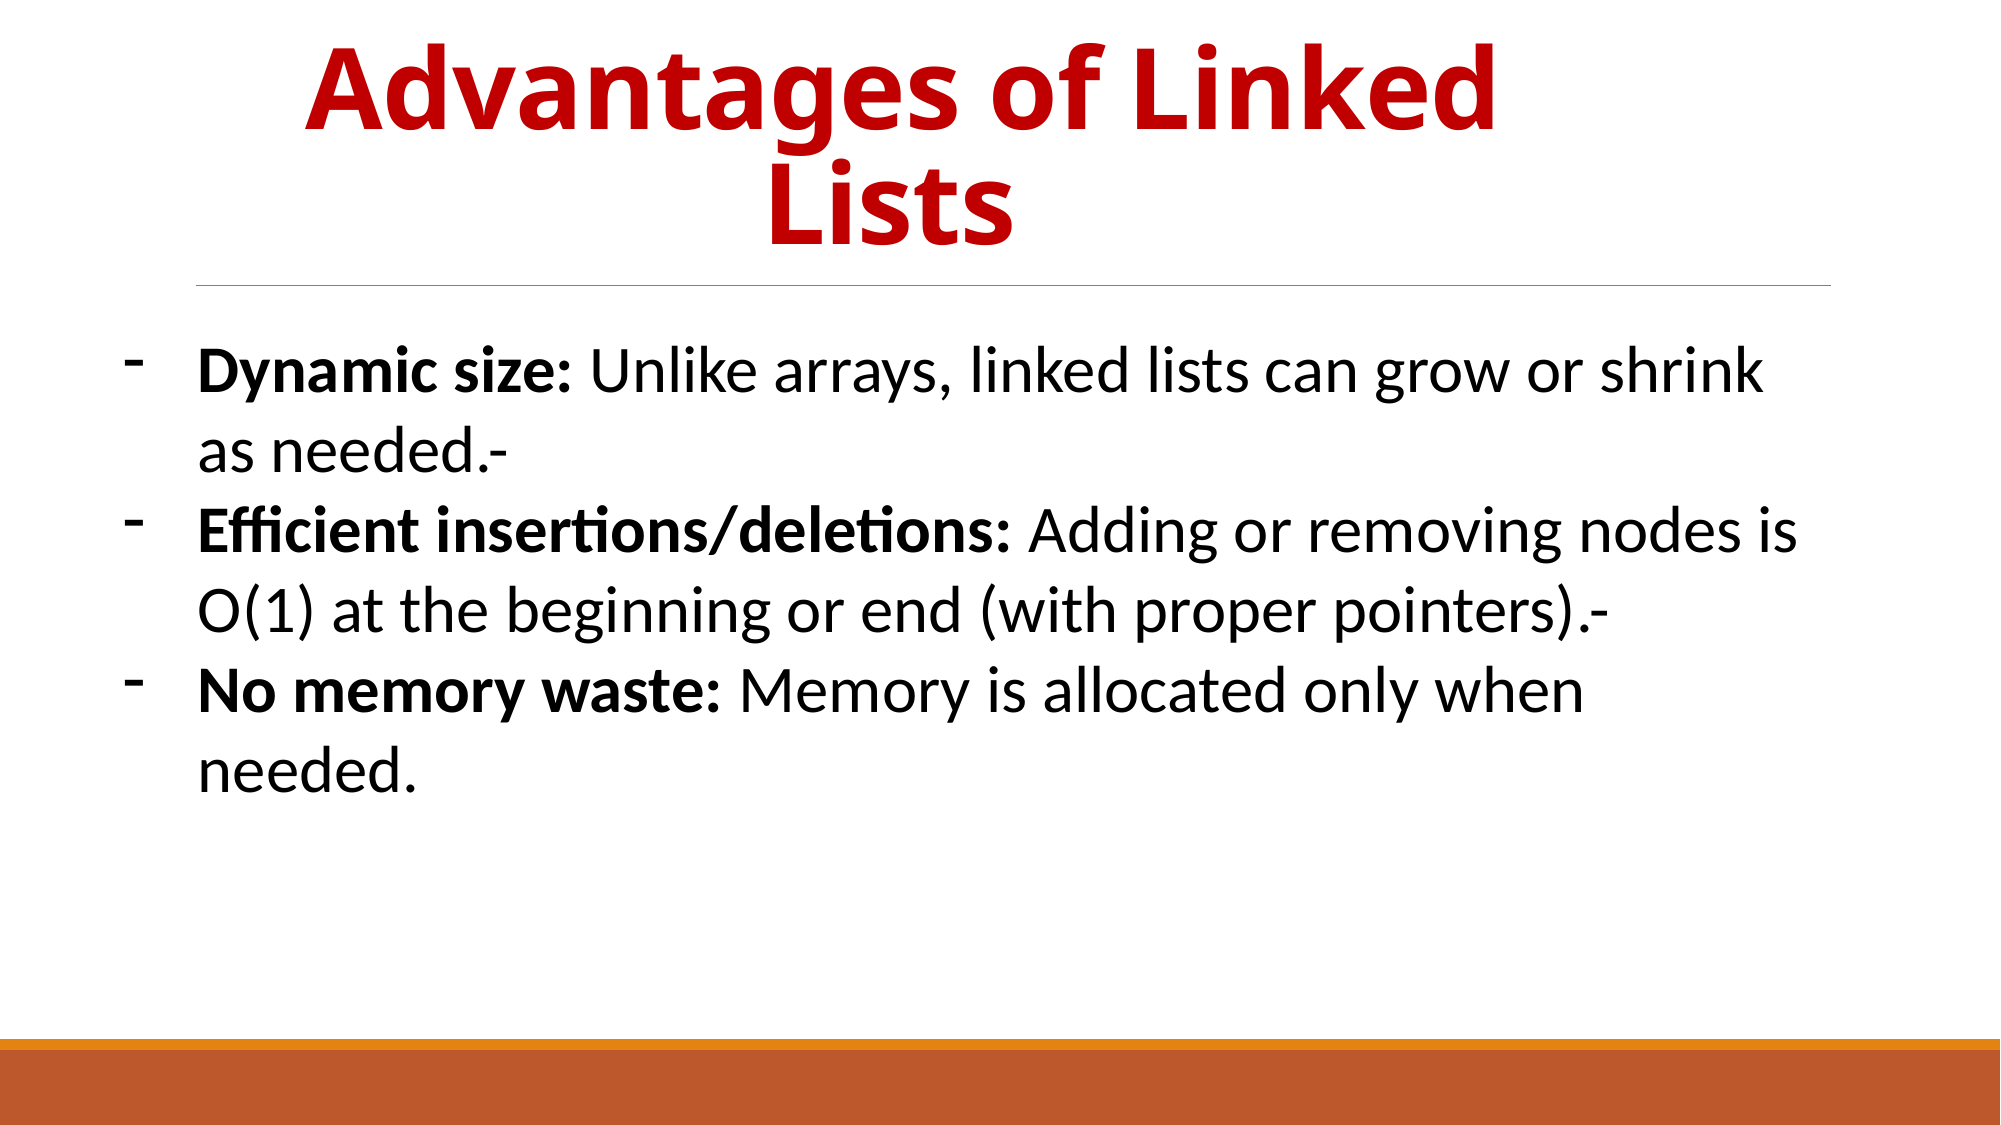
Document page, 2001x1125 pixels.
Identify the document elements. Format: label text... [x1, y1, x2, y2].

title Advantages of Linked Lists [283, 84, 1523, 275]
text_box Dynamic size: Unlike arrays, linked lists can grow or shrink as needed.- Efficient insertions/deletions: Adding or removing nodes is O(1) at the beginning or end (with proper pointers).- No memory waste: Memory is allocated only when needed. [108, 318, 1822, 814]
